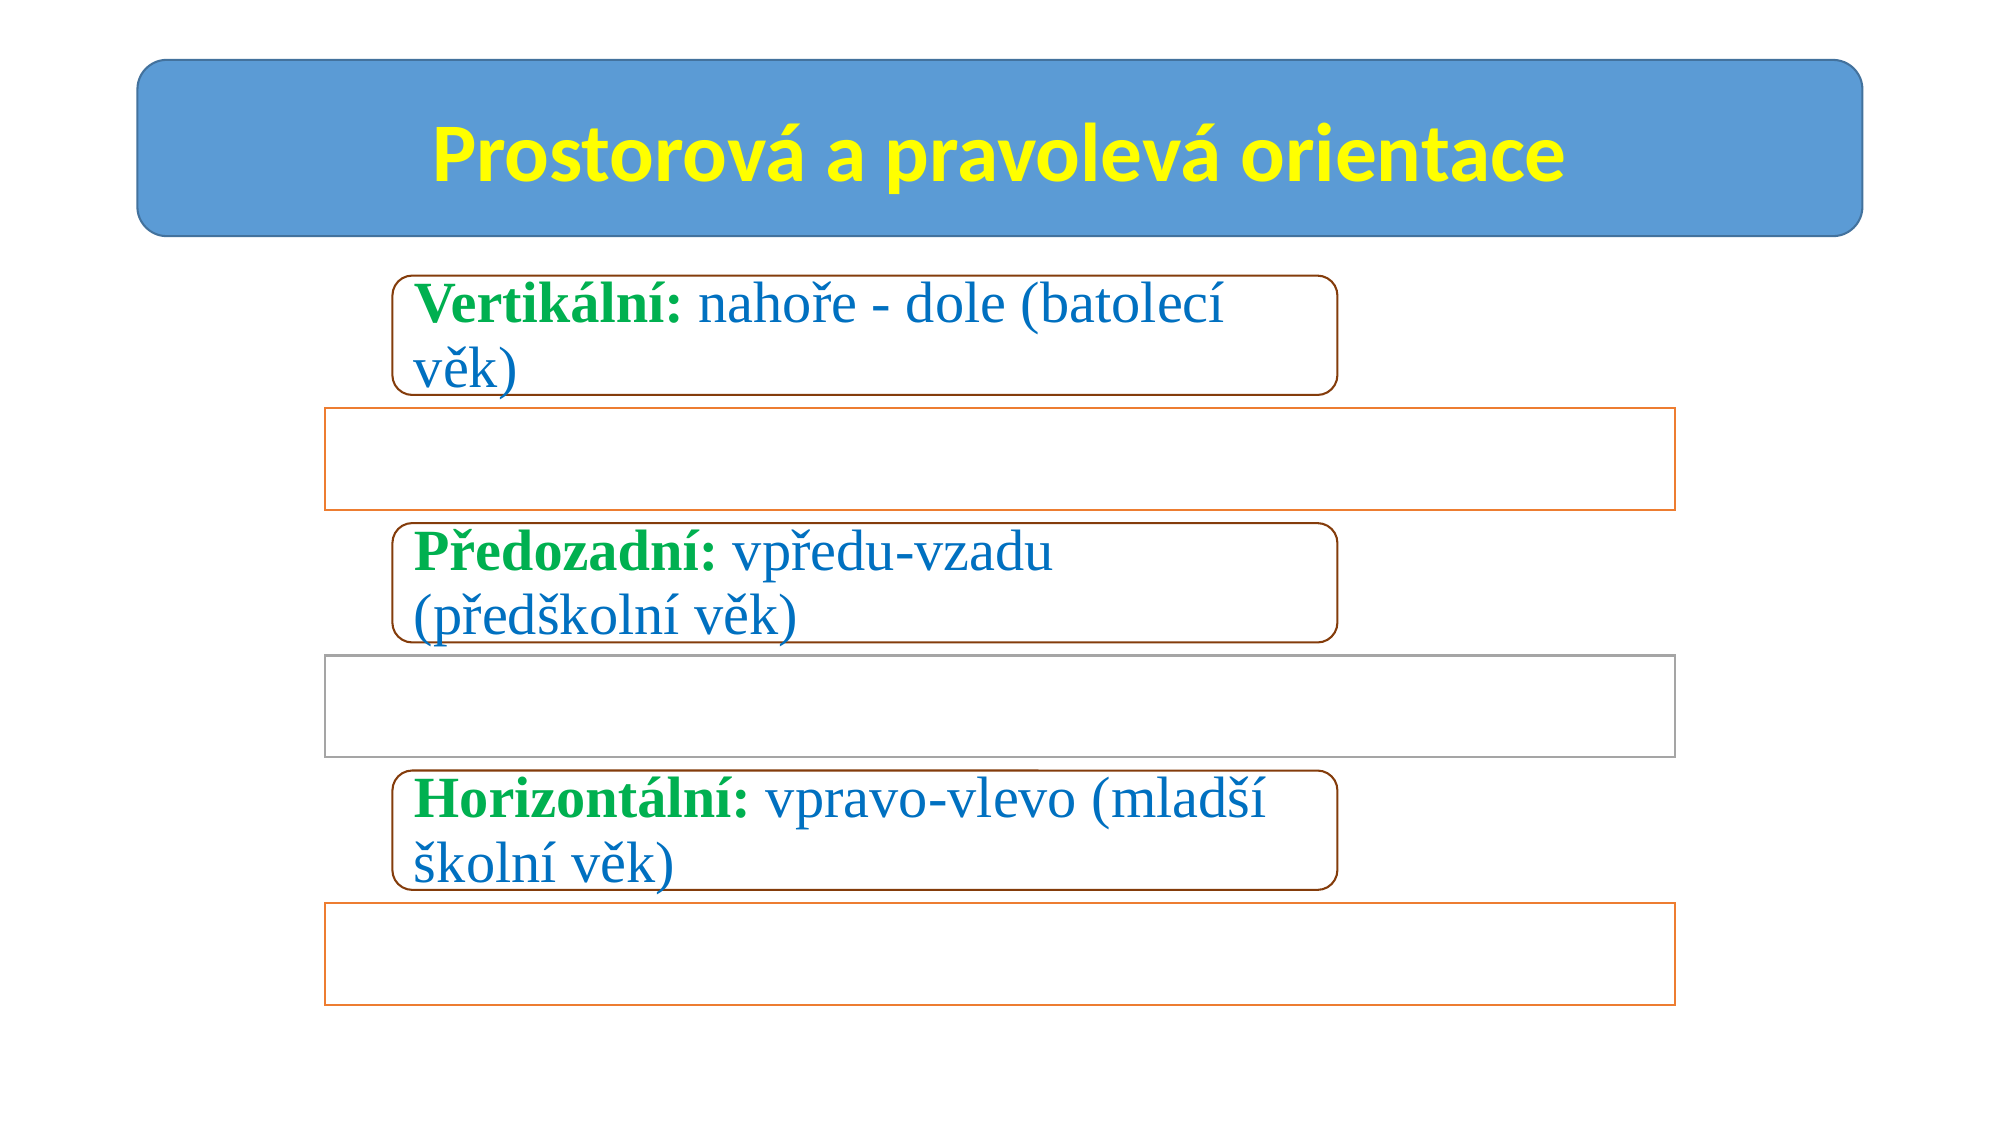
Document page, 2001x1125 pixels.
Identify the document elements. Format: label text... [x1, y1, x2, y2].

text_box Prostorová a pravolevá orientace [136, 58, 1864, 238]
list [324, 262, 1675, 1005]
